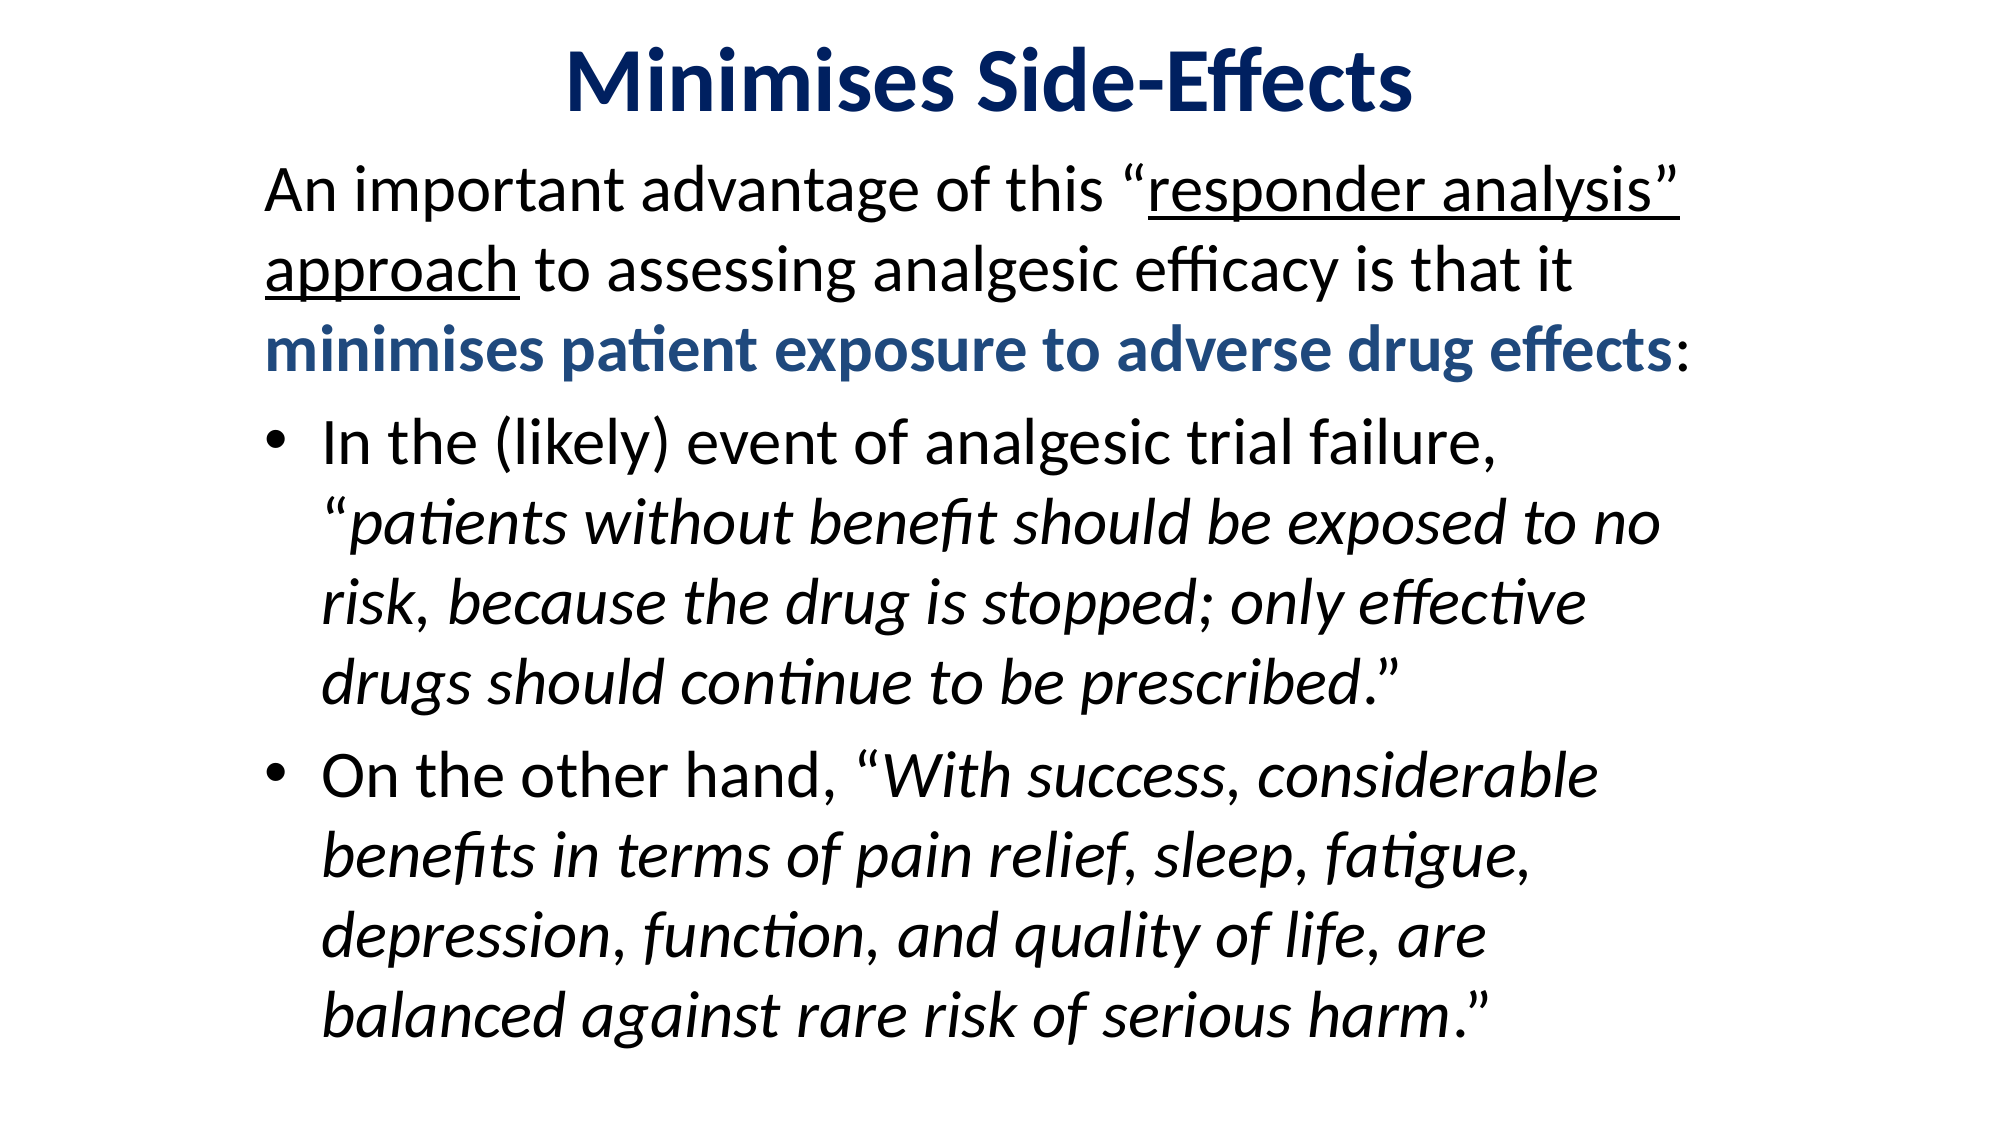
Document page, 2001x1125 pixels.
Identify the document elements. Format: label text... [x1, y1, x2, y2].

title Minimises Side-Effects [314, 0, 1665, 137]
list An important advantage of this “responder analysis” approach to assessing analgesic efficacy is that it minimises patient exposure to adverse drug effects: In the (likely) event of analgesic trial failure, “patients without benefit should be exposed to no risk, because the drug is stopped; only effective drugs should continue to be prescribed.” On the other hand, “With success, considerable benefits in terms of pain relief, sleep, fatigue, depression, function, and quality of life, are balanced against rare risk of serious harm.” [249, 137, 1750, 1125]
